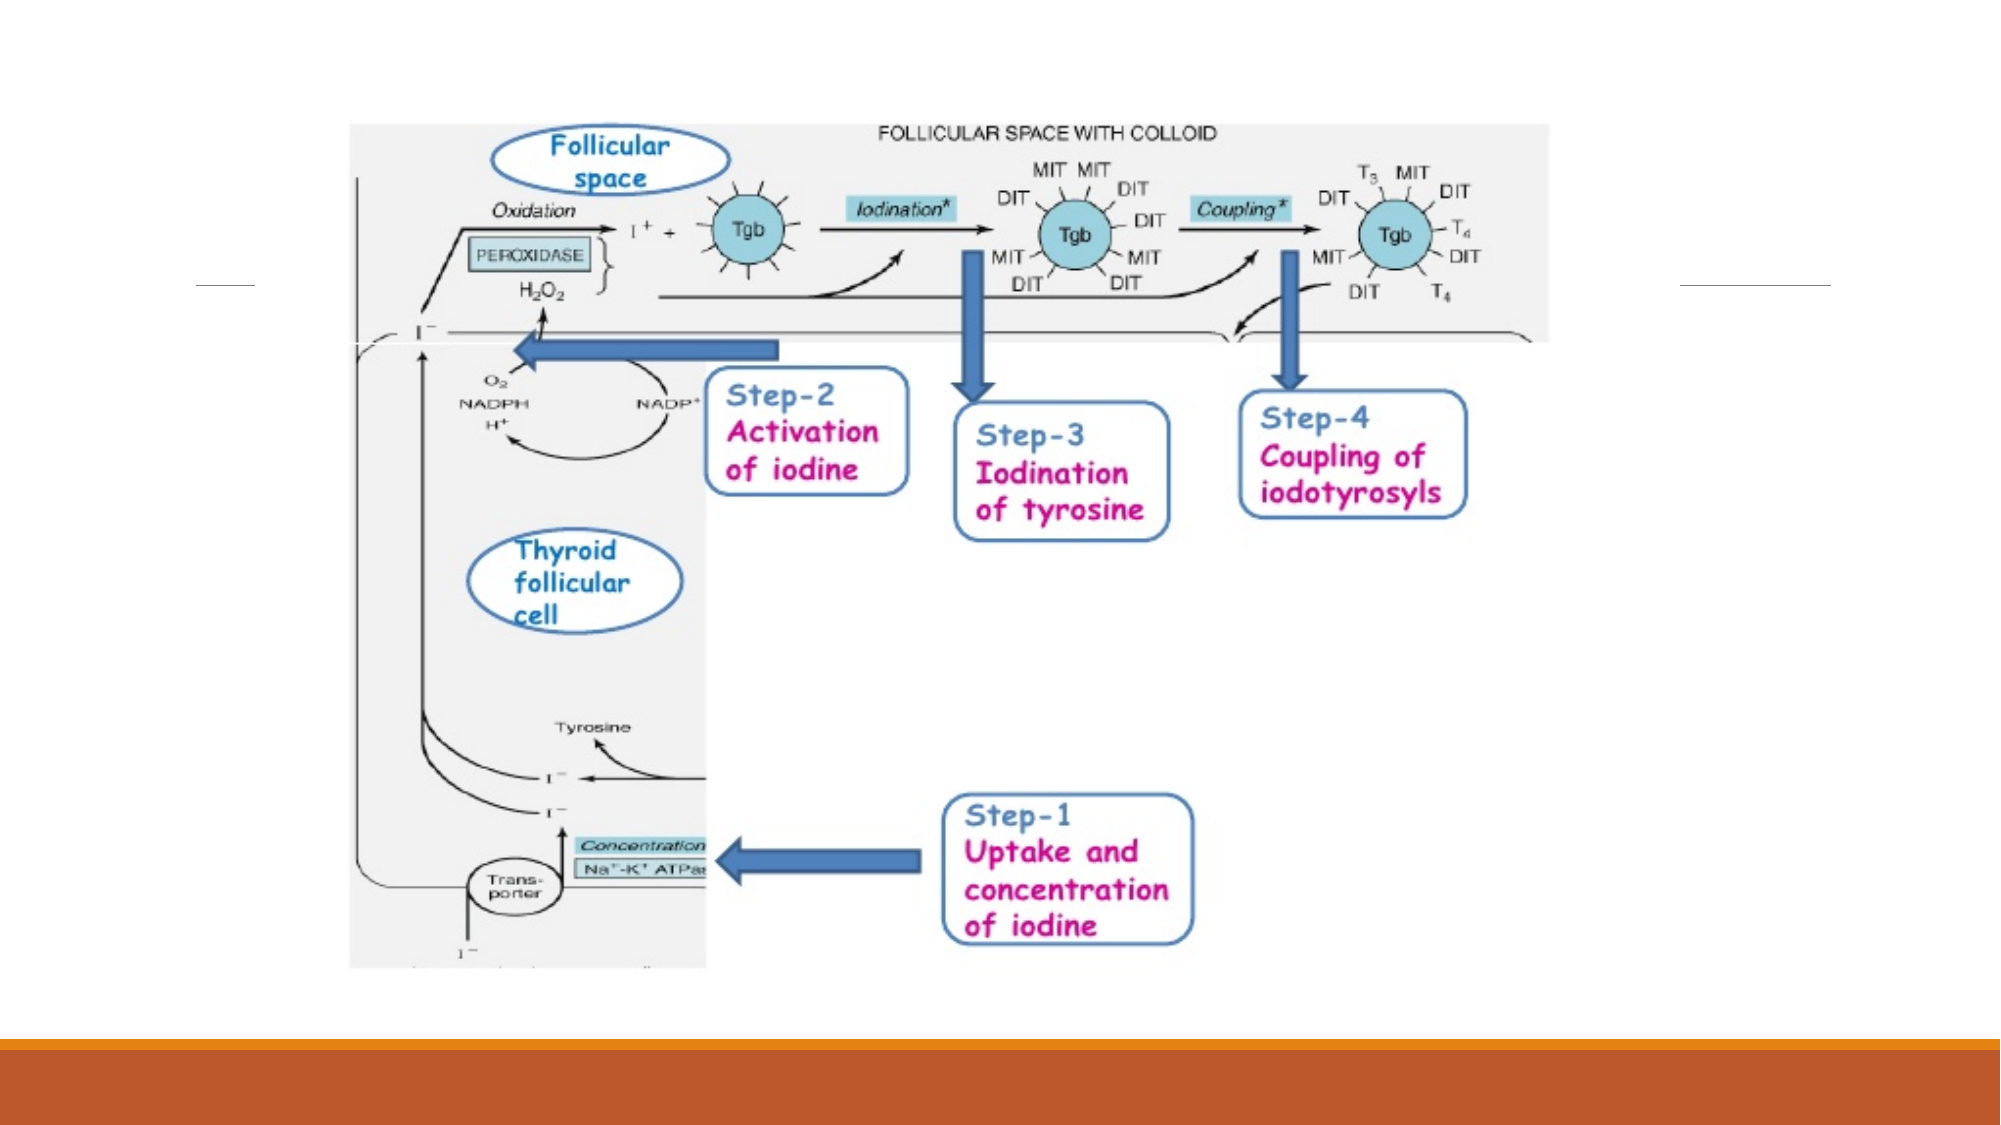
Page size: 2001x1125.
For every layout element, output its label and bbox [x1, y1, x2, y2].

list [254, 0, 1680, 1038]
